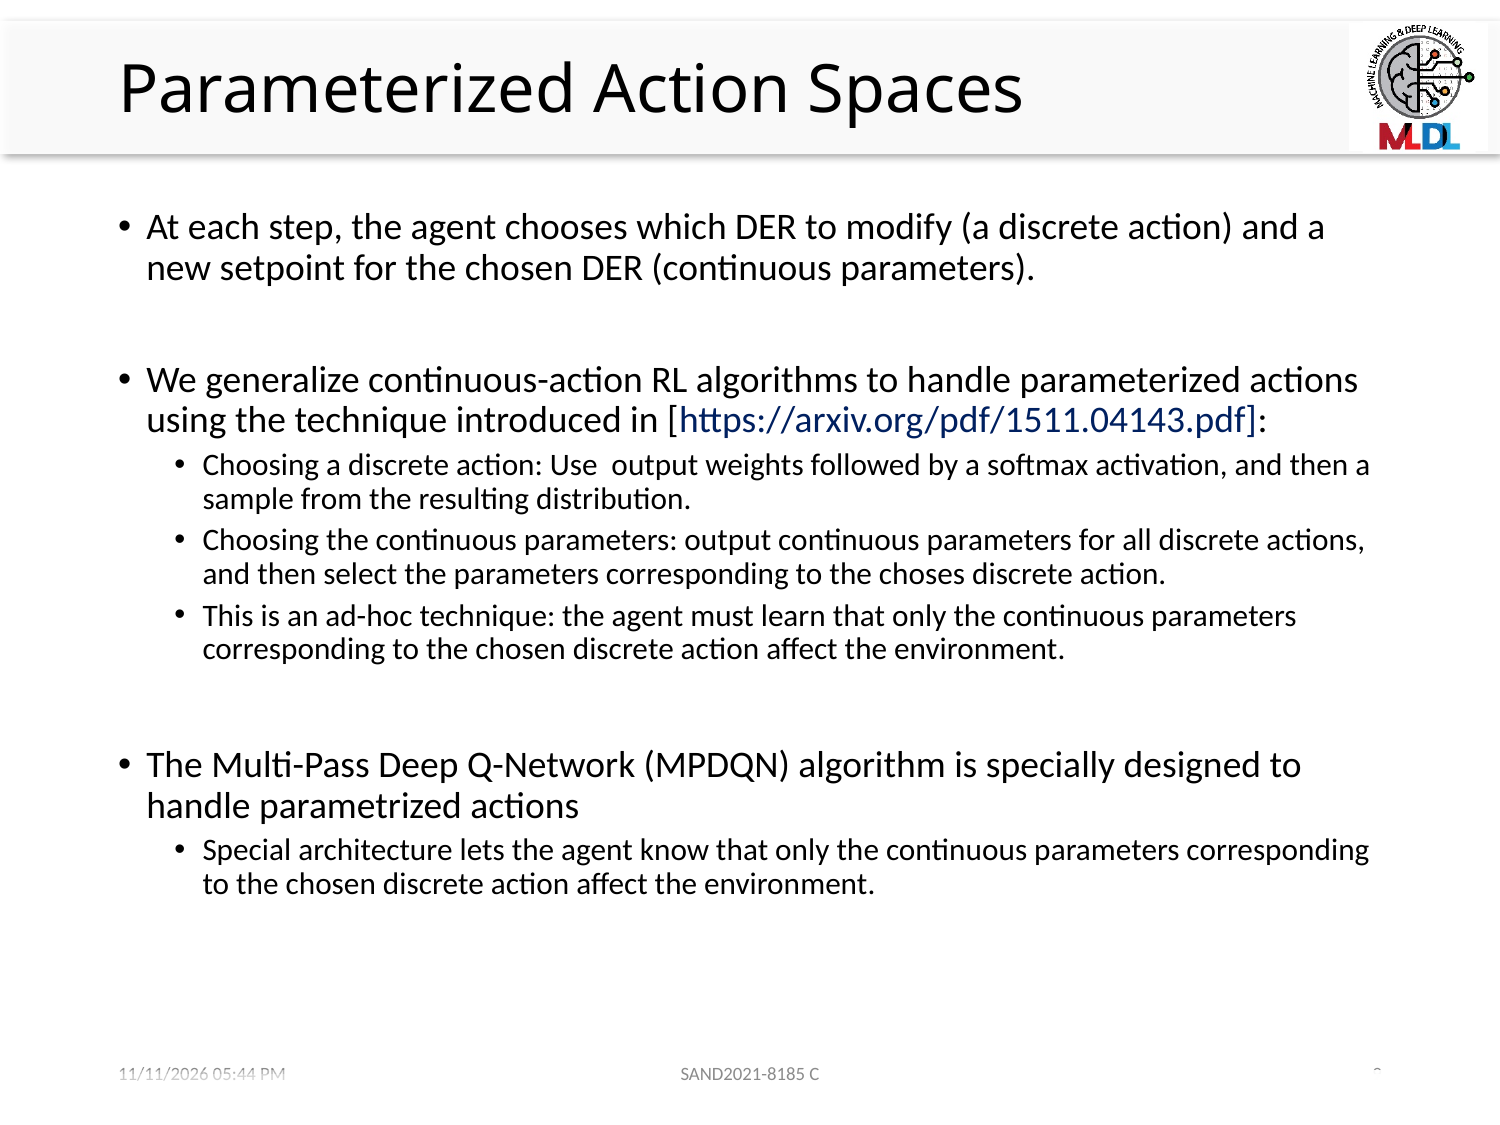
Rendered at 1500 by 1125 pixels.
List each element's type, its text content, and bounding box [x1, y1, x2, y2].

title Parameterized Action Spaces [103, 0, 1397, 200]
picture [1397, 21, 1476, 153]
slide_number 9 [1059, 1042, 1397, 1103]
footer SAND2021-8185 C [496, 1042, 1004, 1103]
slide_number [103, 1042, 441, 1103]
